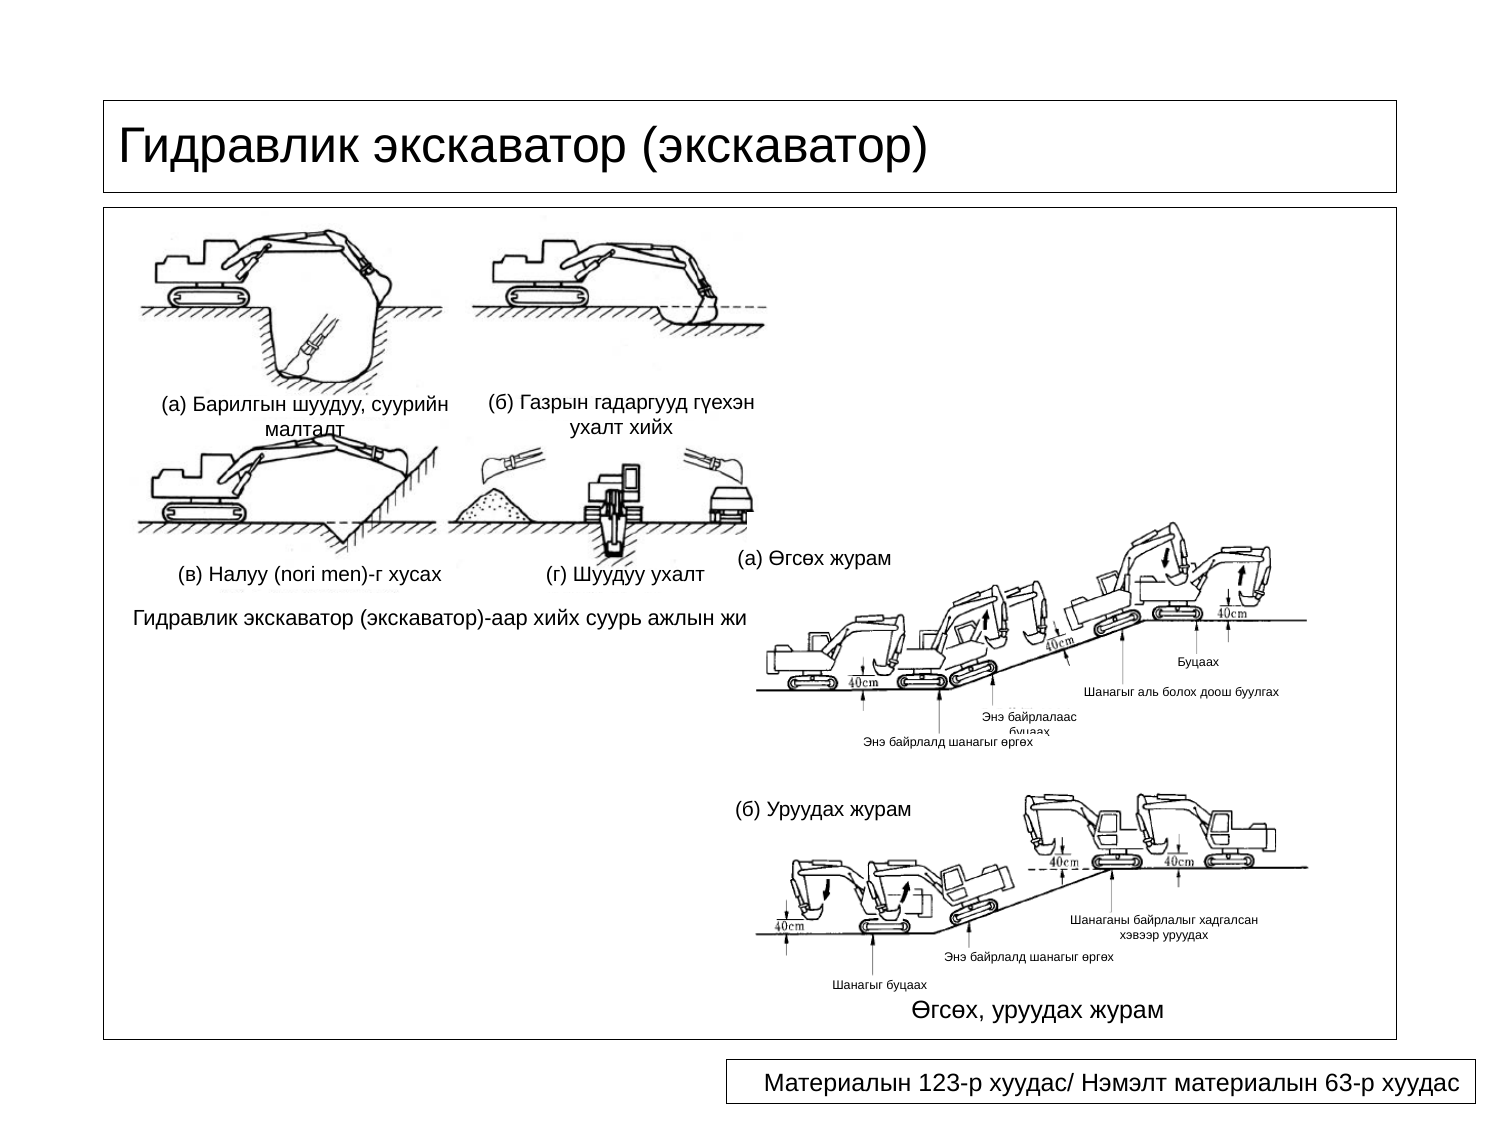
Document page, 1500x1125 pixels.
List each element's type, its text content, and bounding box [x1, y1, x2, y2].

text_box [103, 207, 1397, 1040]
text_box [108, 211, 813, 639]
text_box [629, 512, 1418, 1032]
text_box Материалын 123-р хуудас/ Нэмэлт материалын 63-р хуудас [726, 1059, 1476, 1104]
title Гидравлик экскаватор (экскаватор) [103, 100, 1397, 193]
